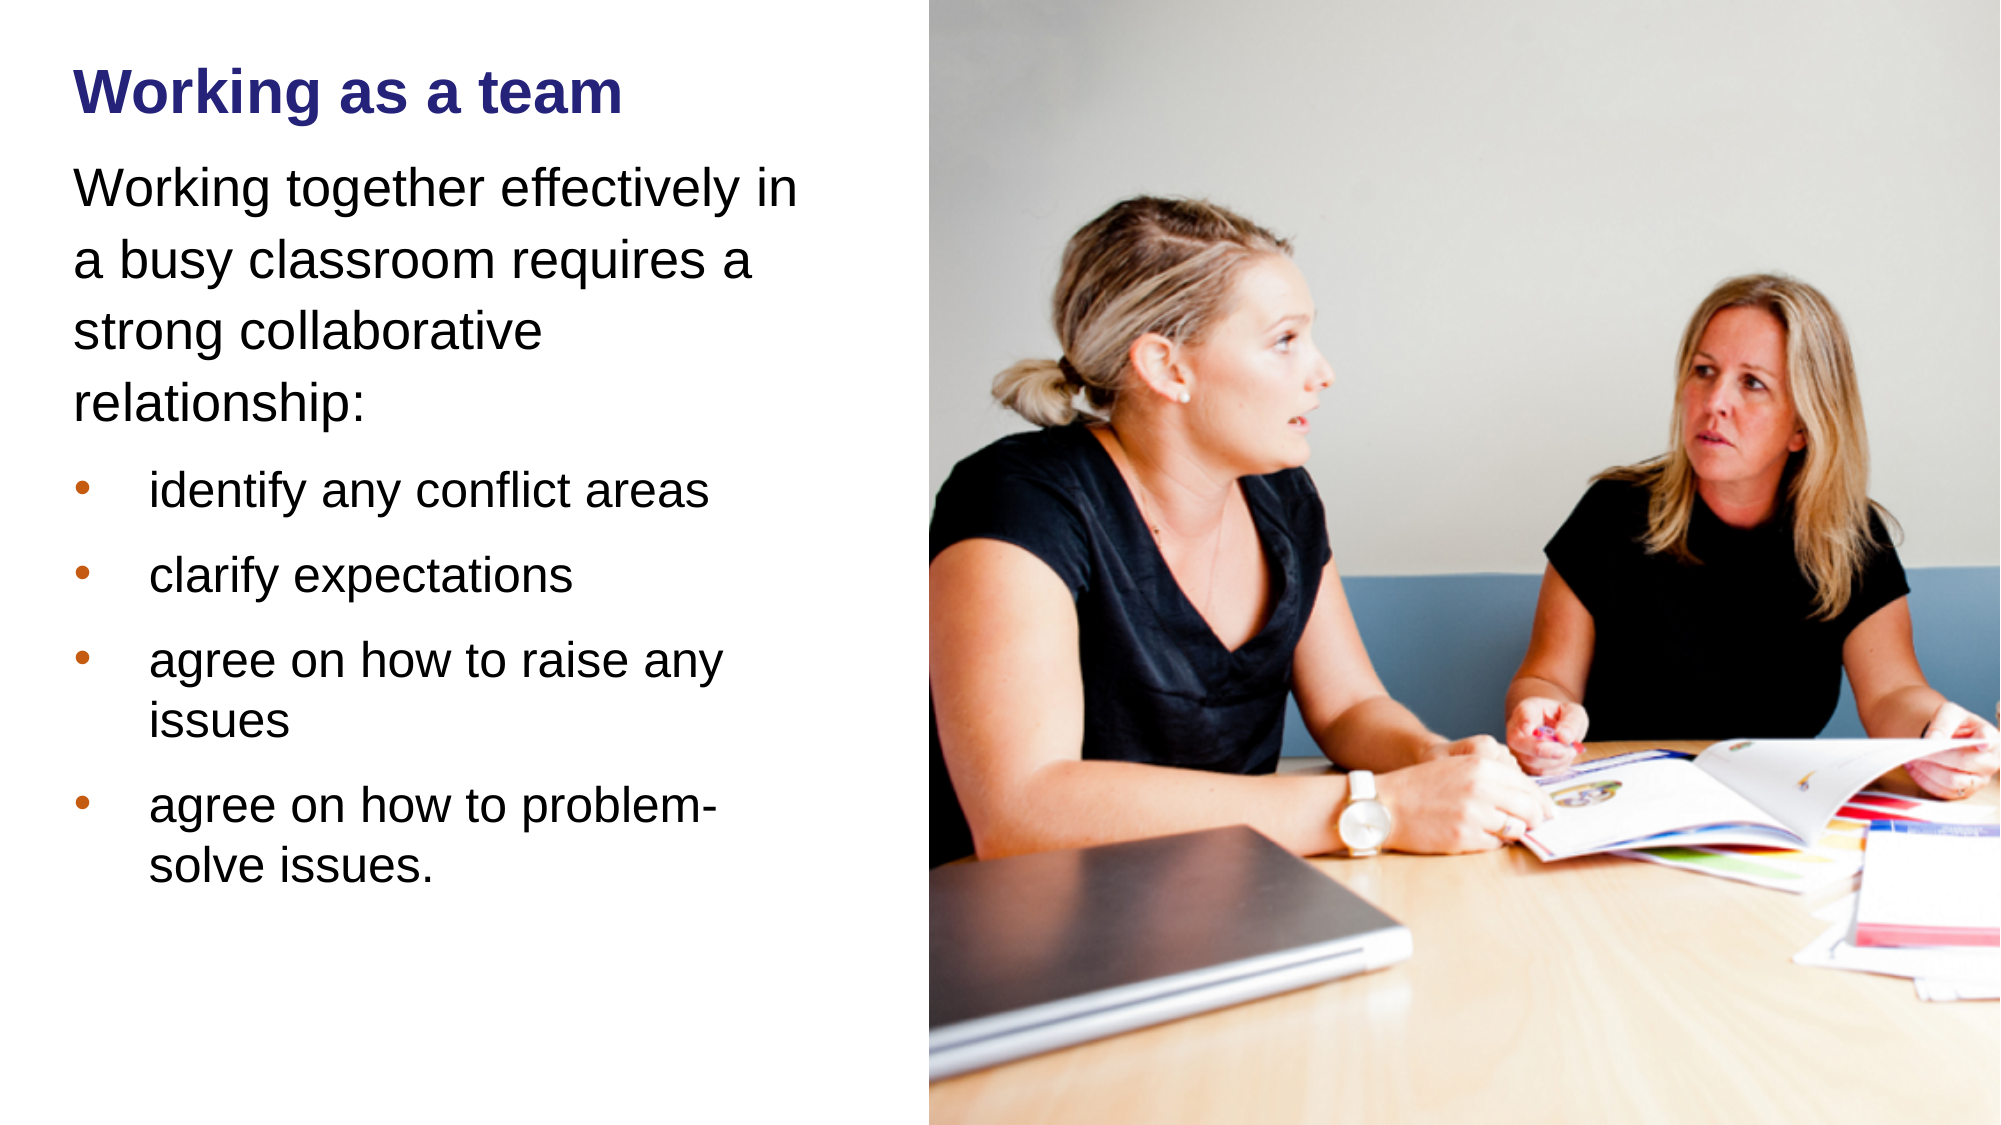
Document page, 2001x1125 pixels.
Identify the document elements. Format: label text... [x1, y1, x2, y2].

picture [929, 0, 2000, 1125]
title Working as a team [59, 36, 840, 131]
list Working together effectively in a busy classroom requires a strong collaborative relationship: identify any conflict areas clarify expectations agree on how to raise any issues agree on how to problem-solve issues. [59, 138, 840, 1084]
